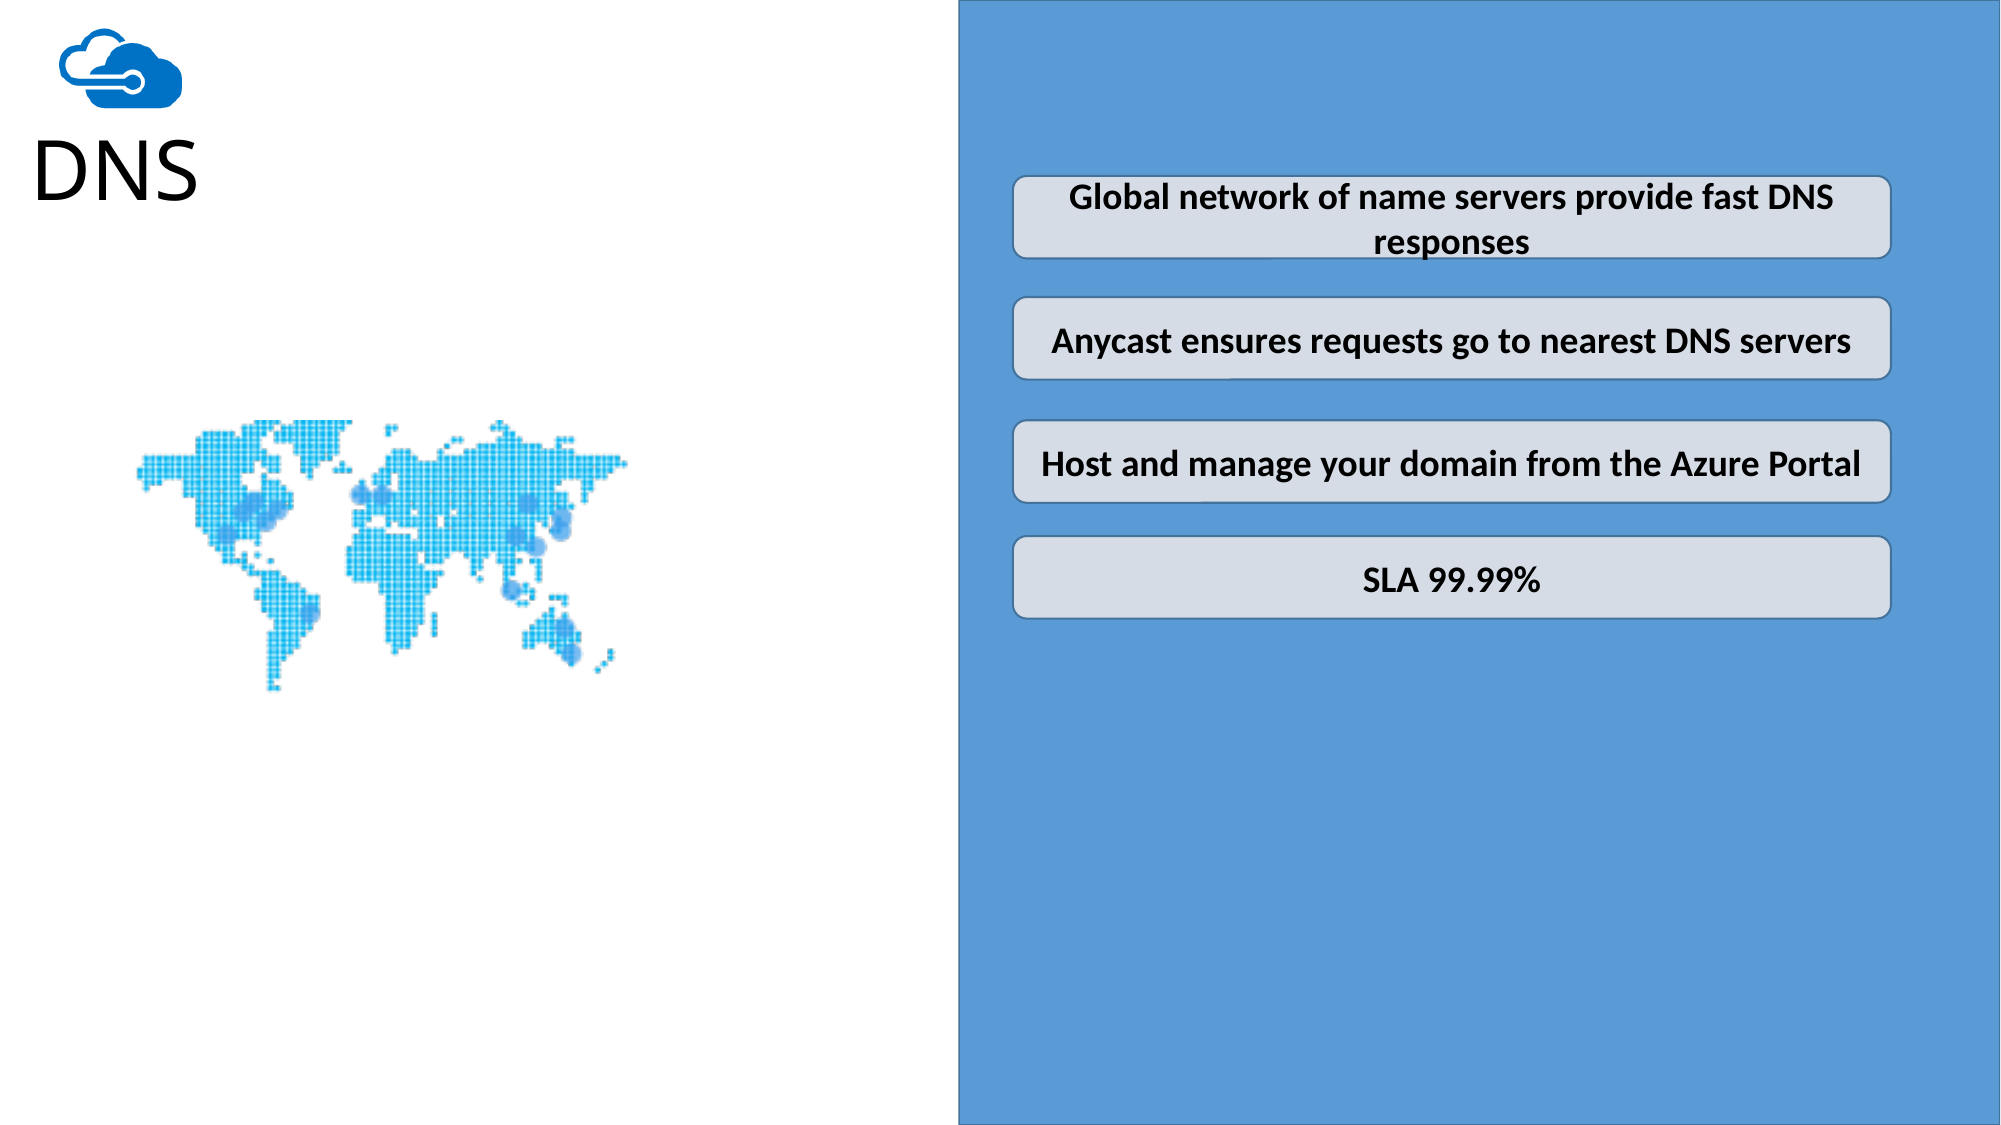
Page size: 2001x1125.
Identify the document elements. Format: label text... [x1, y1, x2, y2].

text_box Anycast ensures requests go to nearest DNS servers [1011, 295, 1893, 381]
title DNS [15, 64, 1741, 282]
text_box SLA 99.99% [1011, 535, 1893, 620]
picture [121, 420, 645, 701]
text_box Global network of name servers provide fast DNS responses [1011, 174, 1893, 260]
text_box Host and manage your domain from the Azure Portal [1011, 419, 1893, 504]
picture [50, 16, 193, 119]
